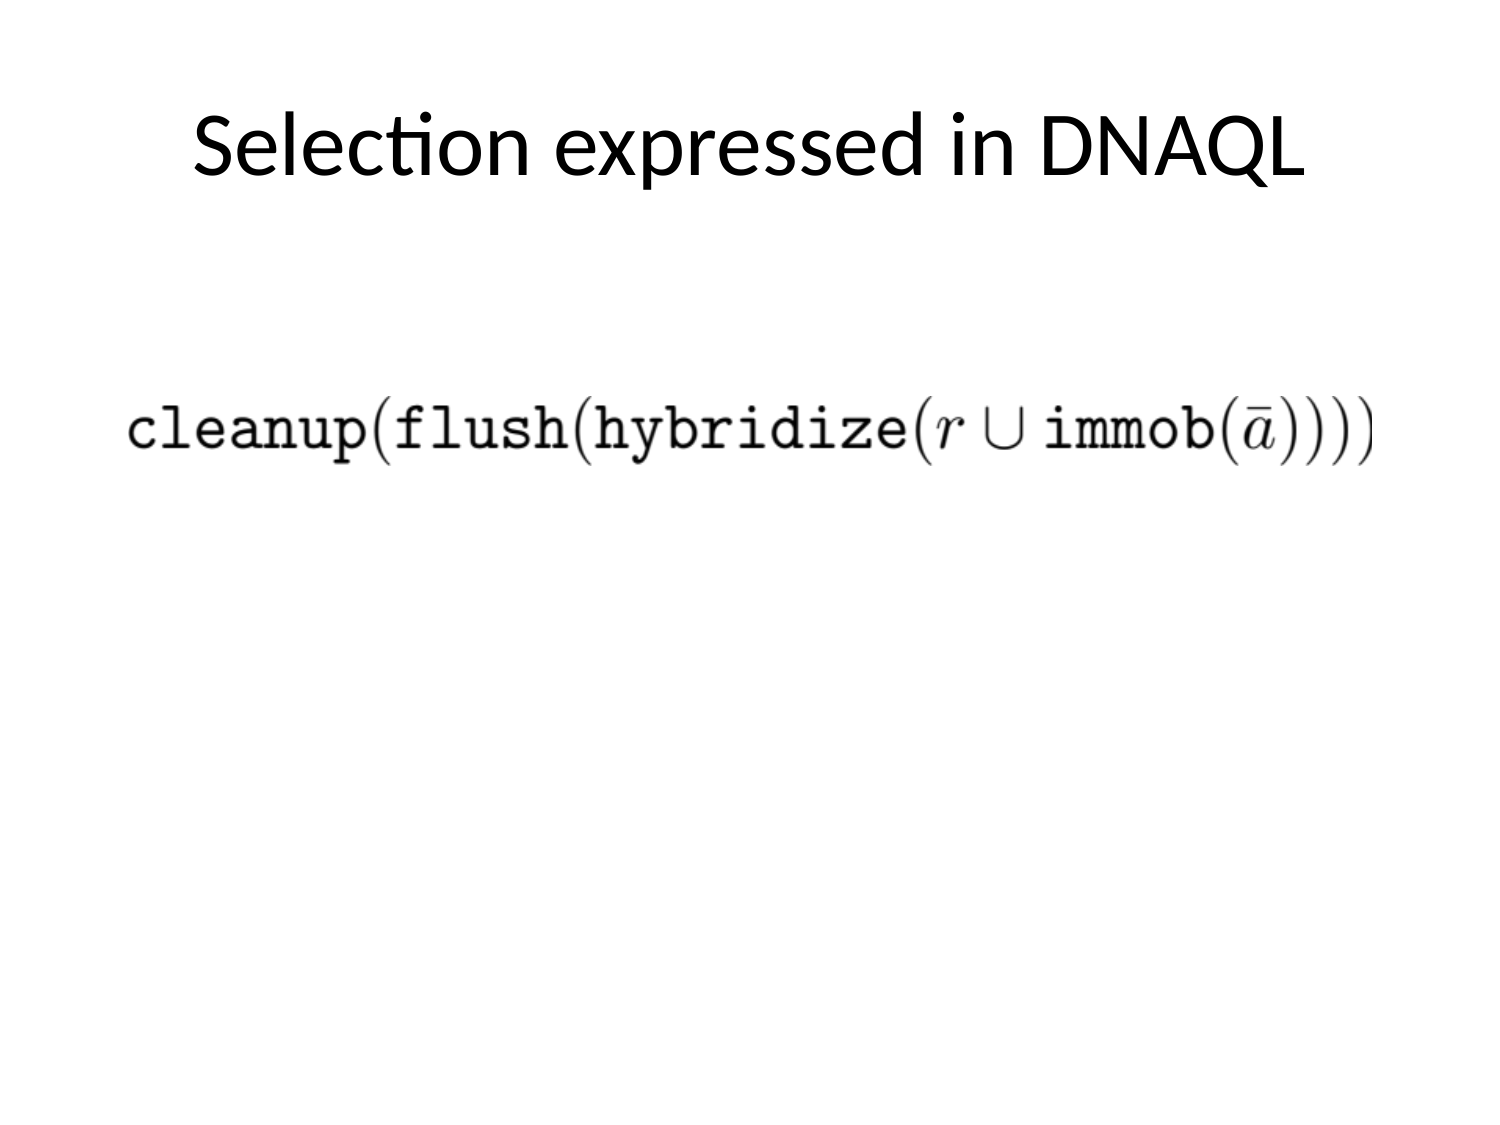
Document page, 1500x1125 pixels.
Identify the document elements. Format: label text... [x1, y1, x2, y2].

title Selection expressed in DNAQL [75, 45, 1425, 233]
picture [127, 396, 1373, 466]
